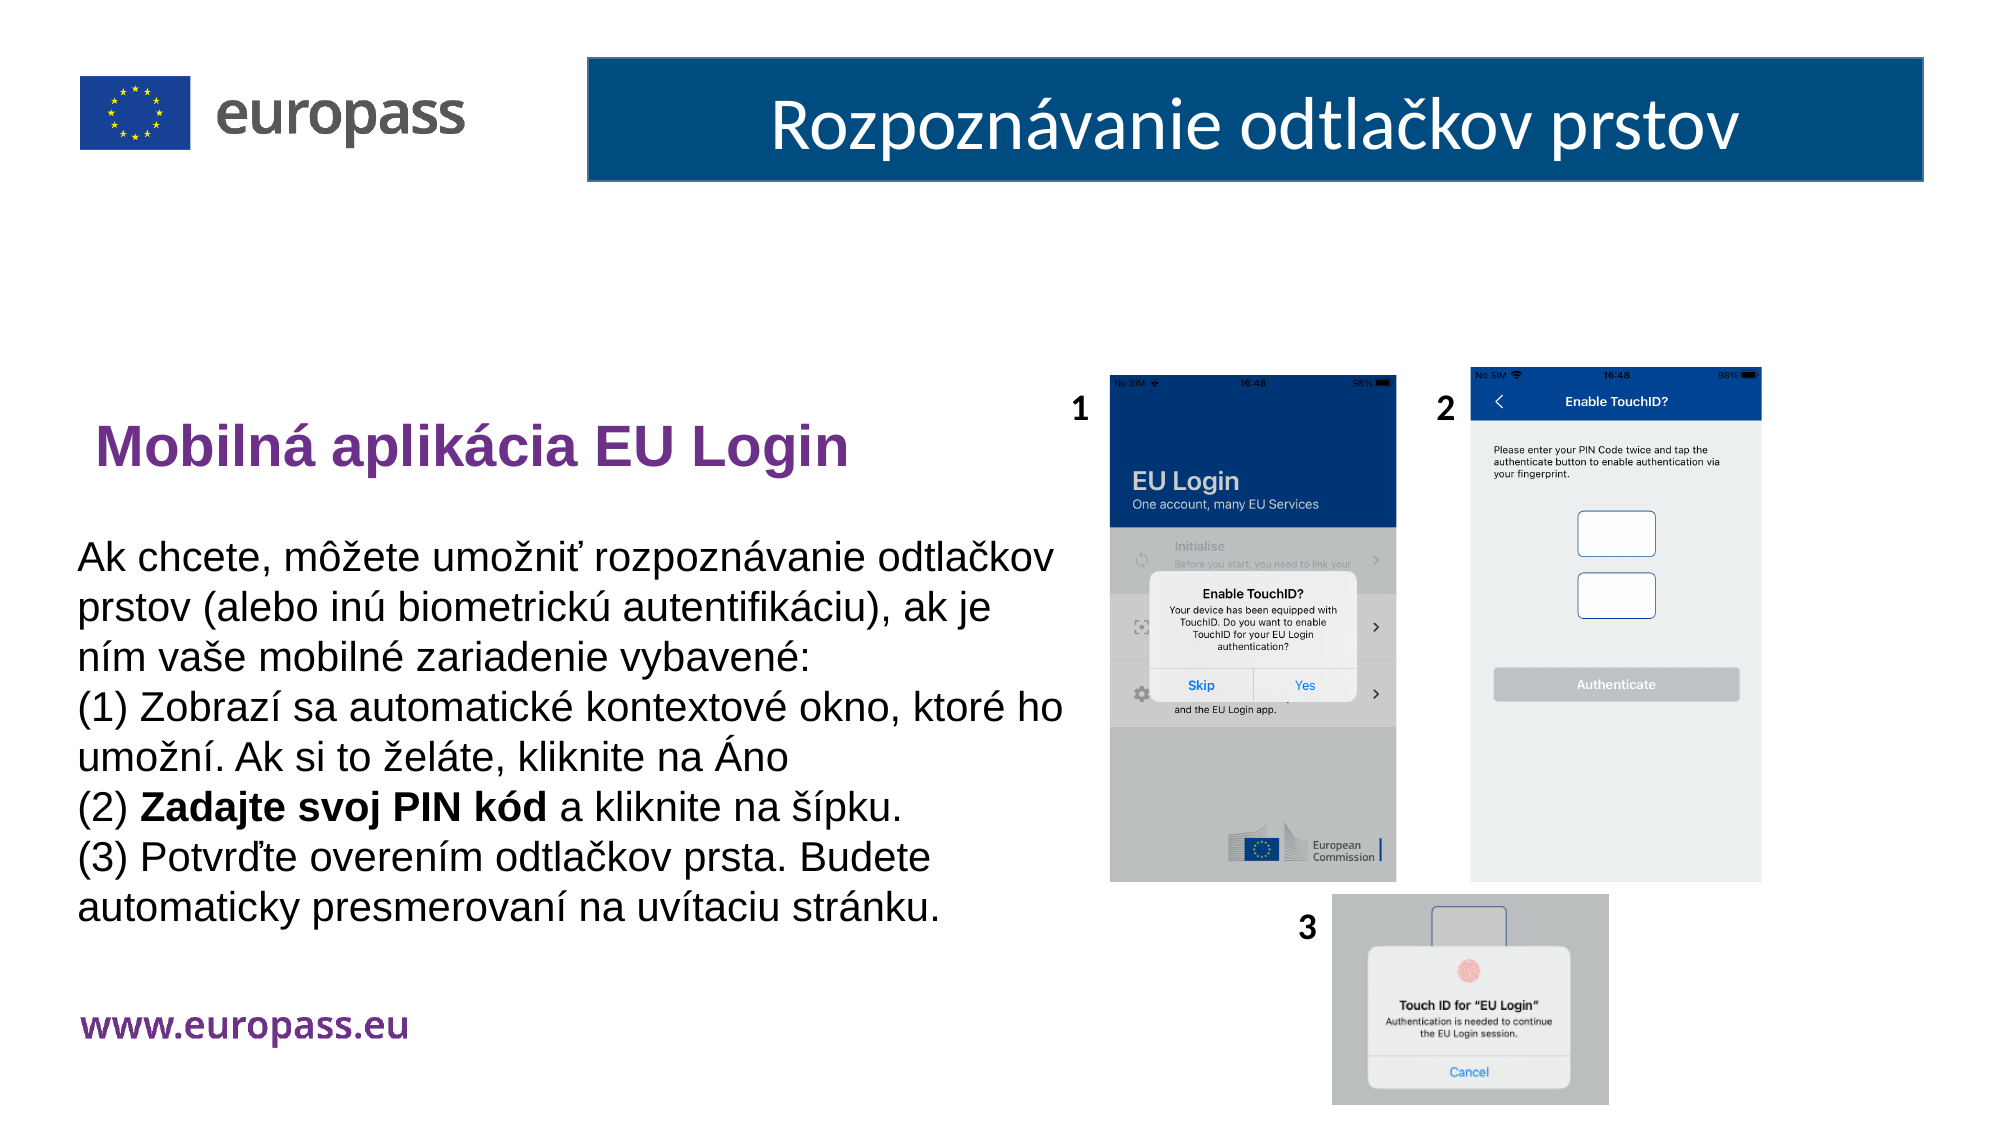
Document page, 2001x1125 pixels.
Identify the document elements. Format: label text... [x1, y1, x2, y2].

text_box Mobilná aplikácia EU Login [80, 348, 1806, 547]
picture [1109, 375, 1397, 882]
text_box Rozpoznávanie odtlačkov prstov [587, 57, 1924, 182]
picture [8, 0, 536, 261]
picture [75, 1004, 414, 1054]
subtitle Ak chcete, môžete umožniť rozpoznávanie odtlačkov prstov (alebo inú biometrickú autentifikáciu), ak je ním vaše mobilné zariadenie vybavené: (1) Zobrazí sa automatické kontextové okno, ktoré ho umožní. Ak si to želáte, kliknite na Áno (2) Zadajte svoj PIN kód a kliknite na šípku. (3) Potvrďte overením odtlačkov prsta. Budete automaticky presmerovaní na uvítaciu stránku. [62, 522, 1080, 1000]
picture [1332, 894, 1609, 1105]
picture [1470, 367, 1762, 882]
text_box 3 [1283, 894, 1332, 955]
